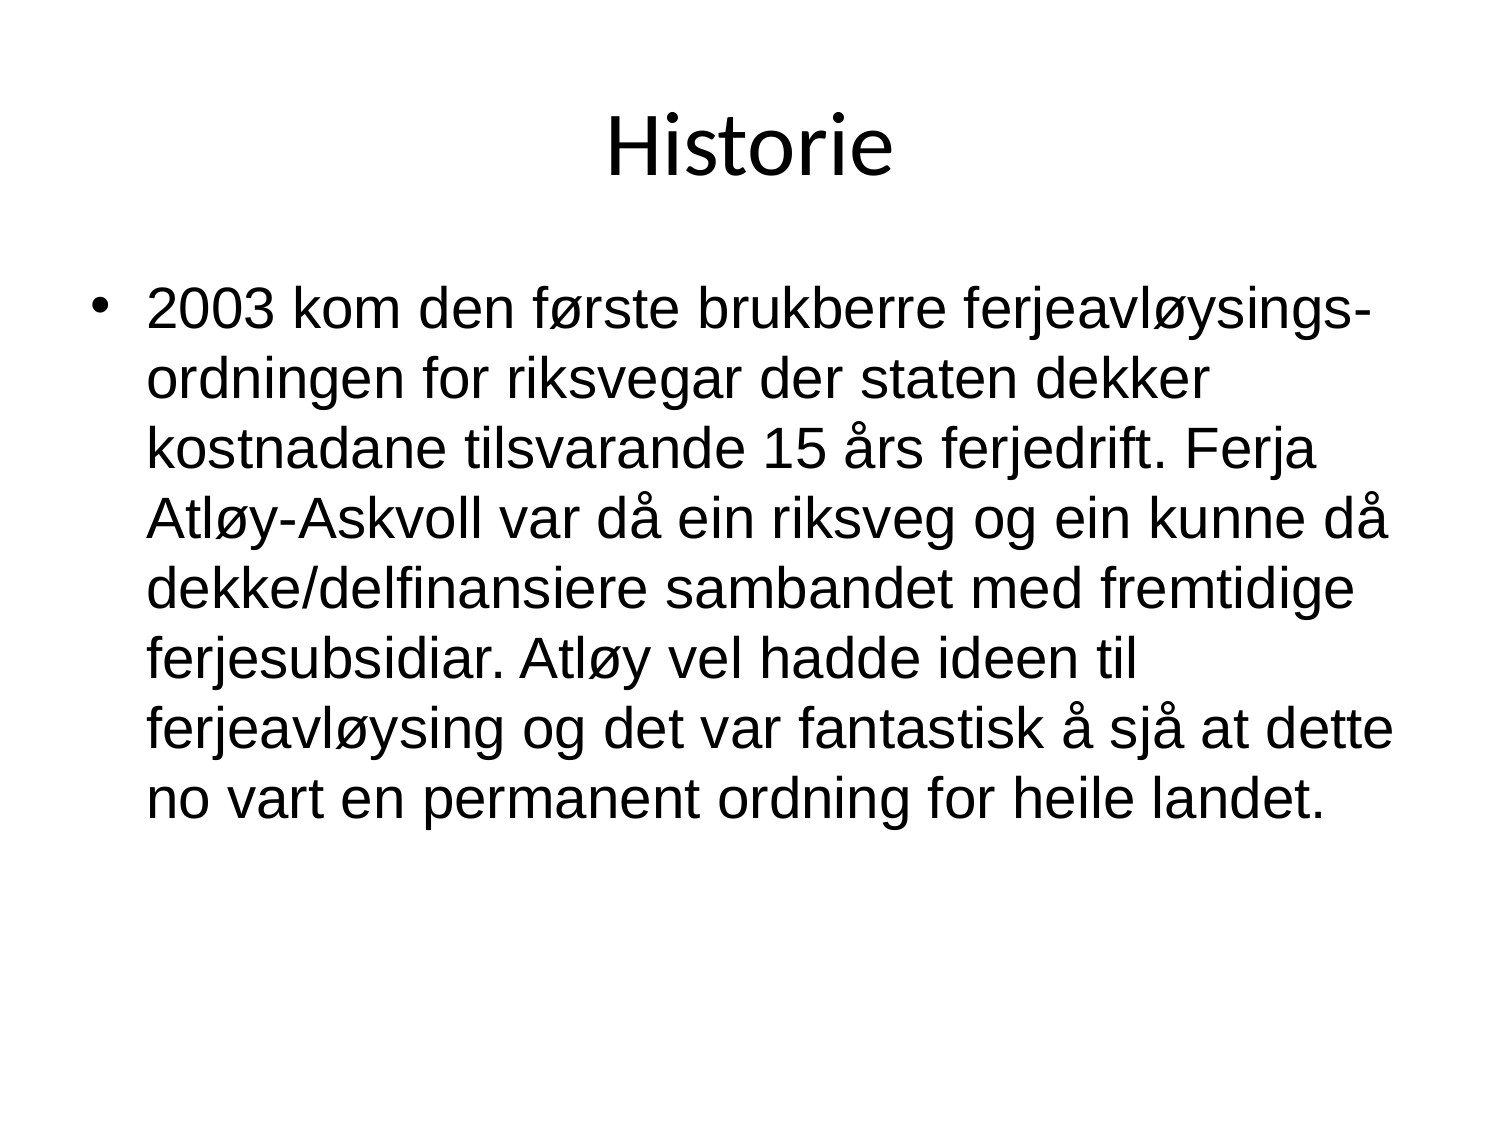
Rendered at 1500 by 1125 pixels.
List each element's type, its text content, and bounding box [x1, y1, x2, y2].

title Historie [74, 44, 1426, 233]
list 2003 kom den første brukberre ferjeavløysings-ordningen for riksvegar der staten dekker kostnadane tilsvarande 15 års ferjedrift. Ferja Atløy-Askvoll var då ein riksveg og ein kunne då dekke/delfinansiere sambandet med fremtidige ferjesubsidiar. Atløy vel hadde ideen til ferjeavløysing og det var fantastisk å sjå at dette no vart en permanent ordning for heile landet. [74, 262, 1426, 1006]
